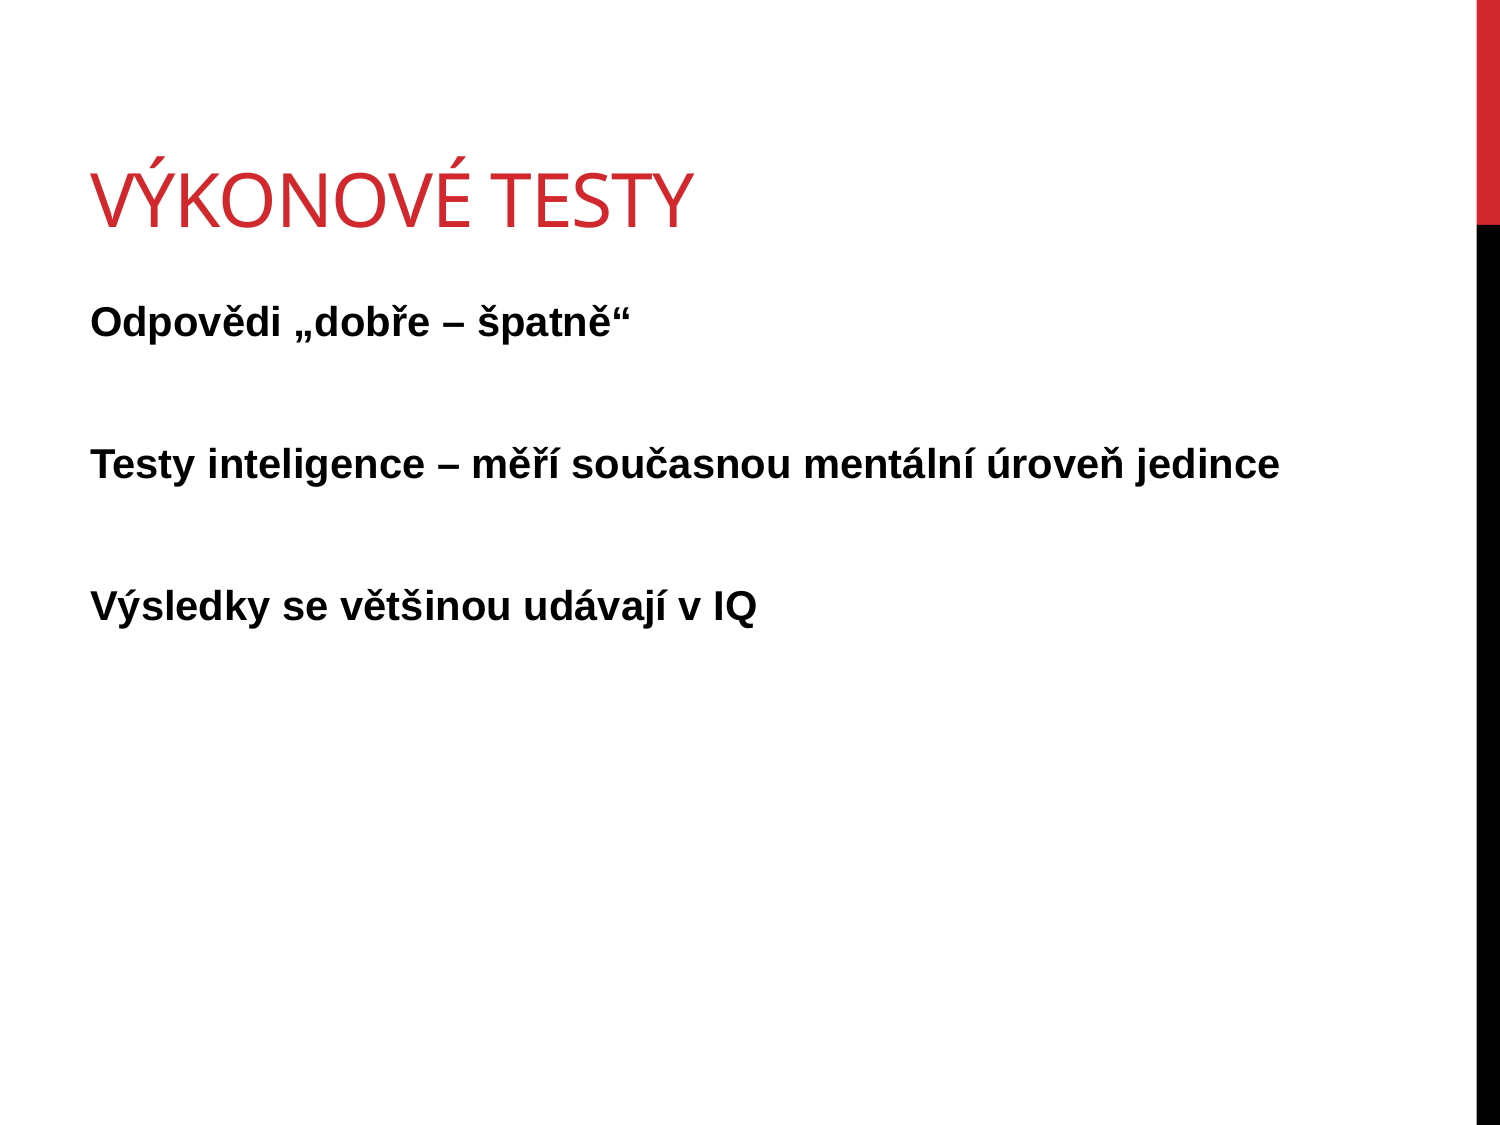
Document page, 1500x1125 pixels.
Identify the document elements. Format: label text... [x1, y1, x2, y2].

list Odpovědi „dobře – špatně“ Testy inteligence – měří současnou mentální úroveň jedince Výsledky se většinou udávají v IQ [75, 287, 1325, 1005]
title Výkonové testy [75, 25, 1025, 250]
